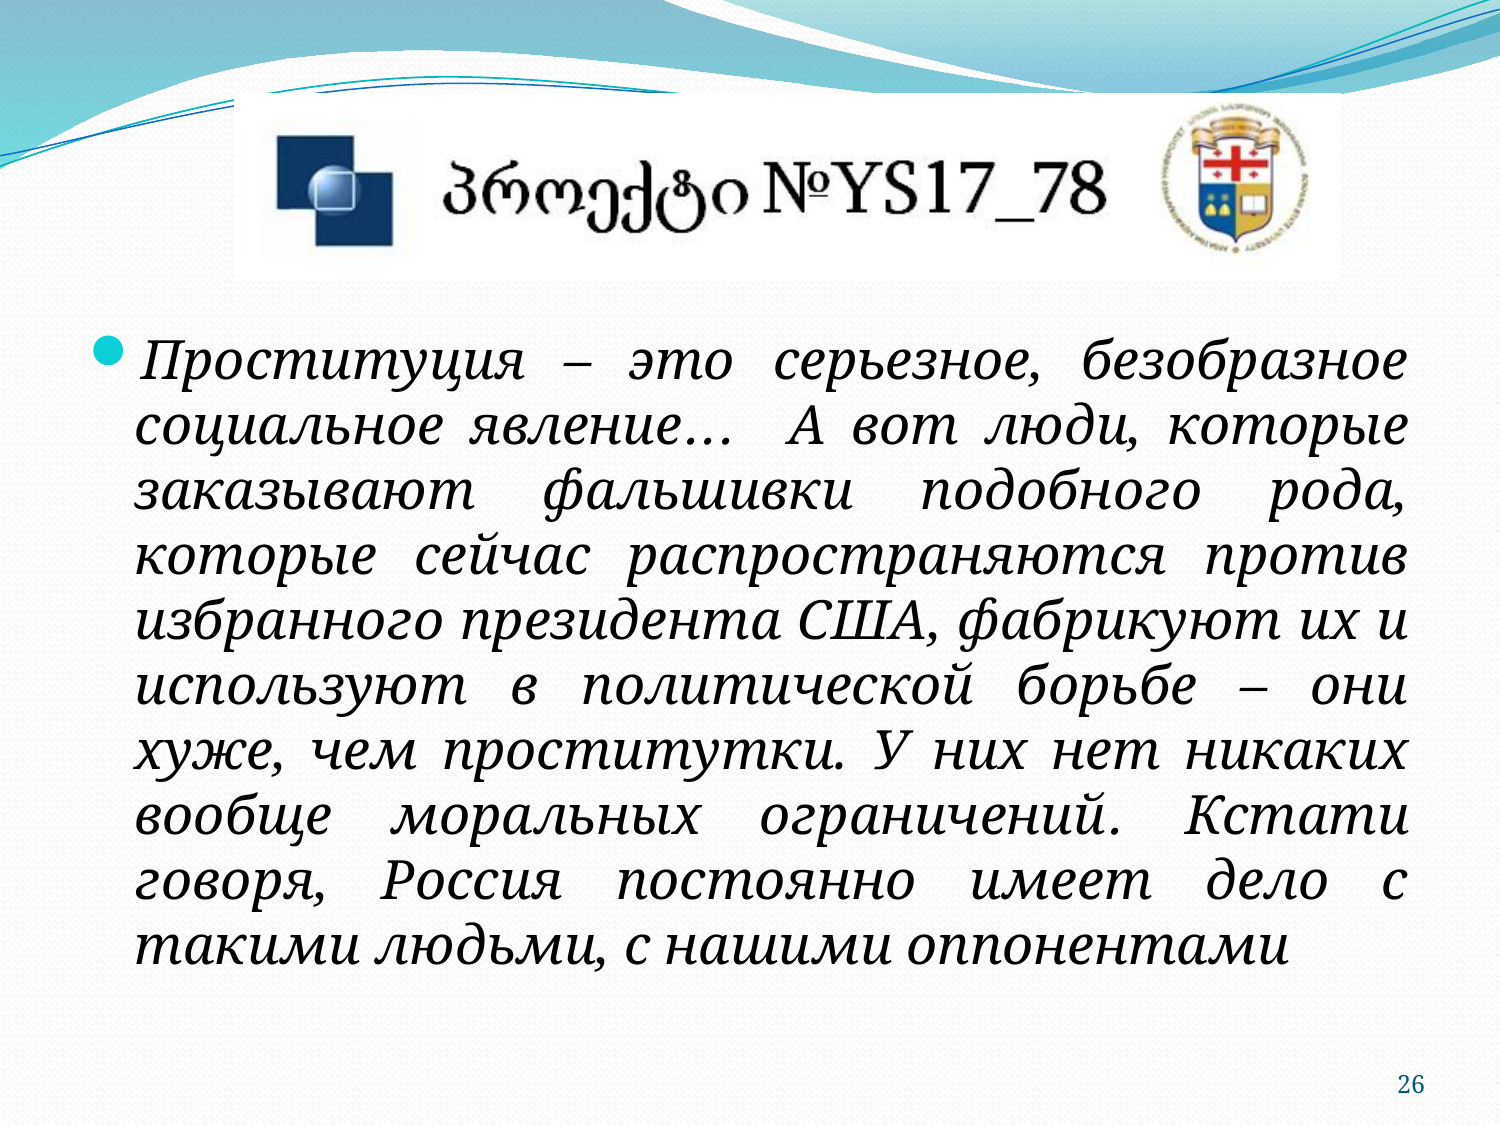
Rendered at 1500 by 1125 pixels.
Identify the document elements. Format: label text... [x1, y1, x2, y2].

title [75, 115, 1425, 303]
slide_number 26 [1299, 1042, 1425, 1103]
list Проституция – это серьезное, безобразное социальное явление... А вот люди, которые заказывают фальшивки подобного рода, которые сейчас распространяются против избранного президента США, фабрикуют их и используют в политической борьбе – они хуже, чем проститутки. У них нет никаких вообще моральных ограничений. Кстати говоря, Россия постоянно имеет дело с такими людьми, с нашими оппонентами [75, 317, 1425, 1038]
picture [234, 93, 1341, 282]
